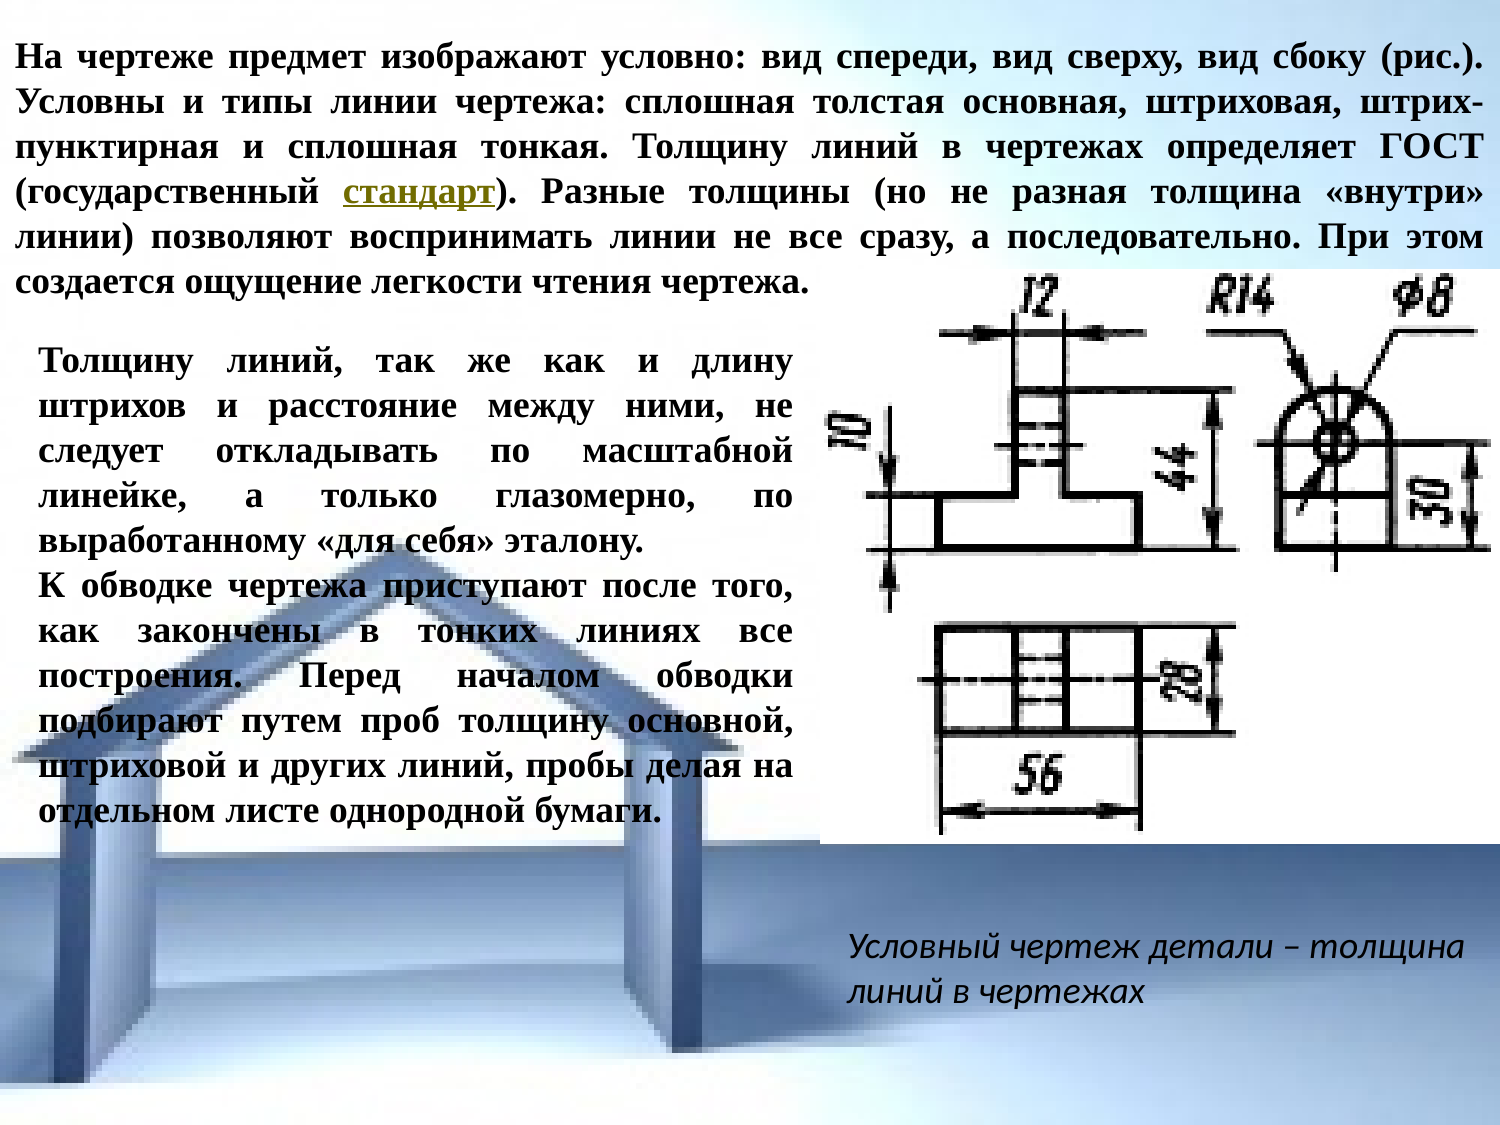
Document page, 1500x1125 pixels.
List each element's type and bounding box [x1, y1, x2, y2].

list [0, 0, 1500, 1125]
picture [820, 269, 1500, 844]
